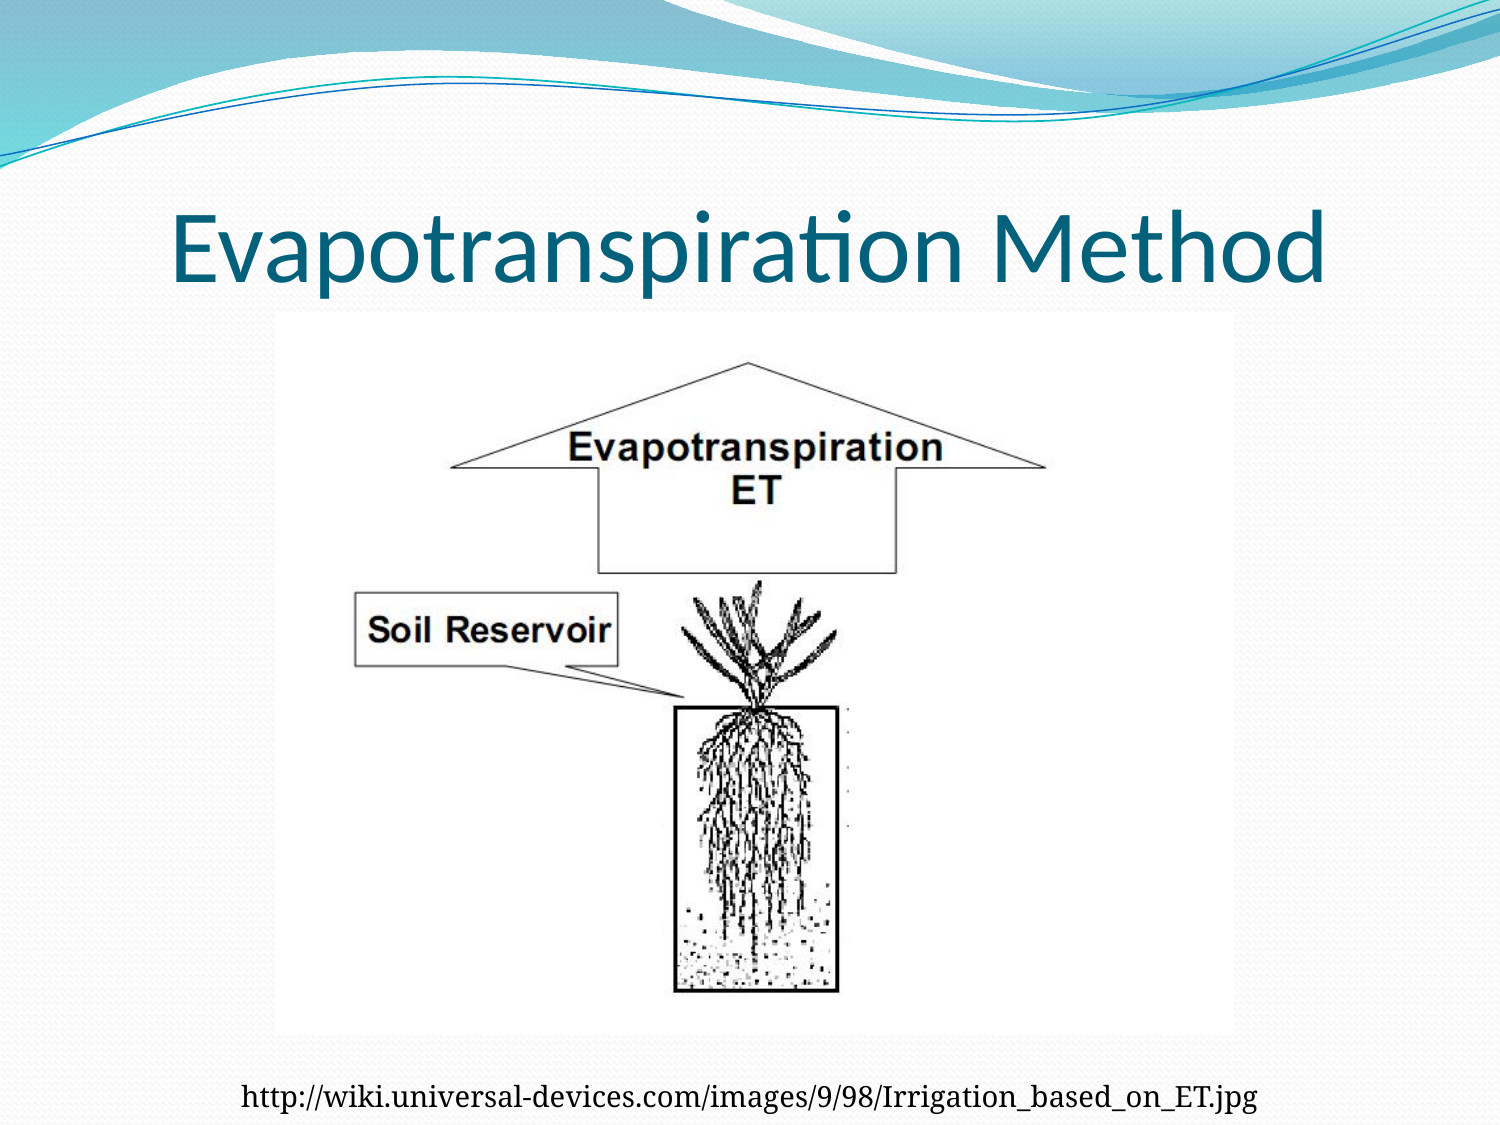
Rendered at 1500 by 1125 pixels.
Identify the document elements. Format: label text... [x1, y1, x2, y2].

text_box http://wiki.universal-devices.com/images/9/98/Irrigation_based_on_ET.jpg [0, 1070, 1500, 1121]
picture [274, 312, 1234, 1035]
title Evapotranspiration Method [75, 115, 1425, 303]
